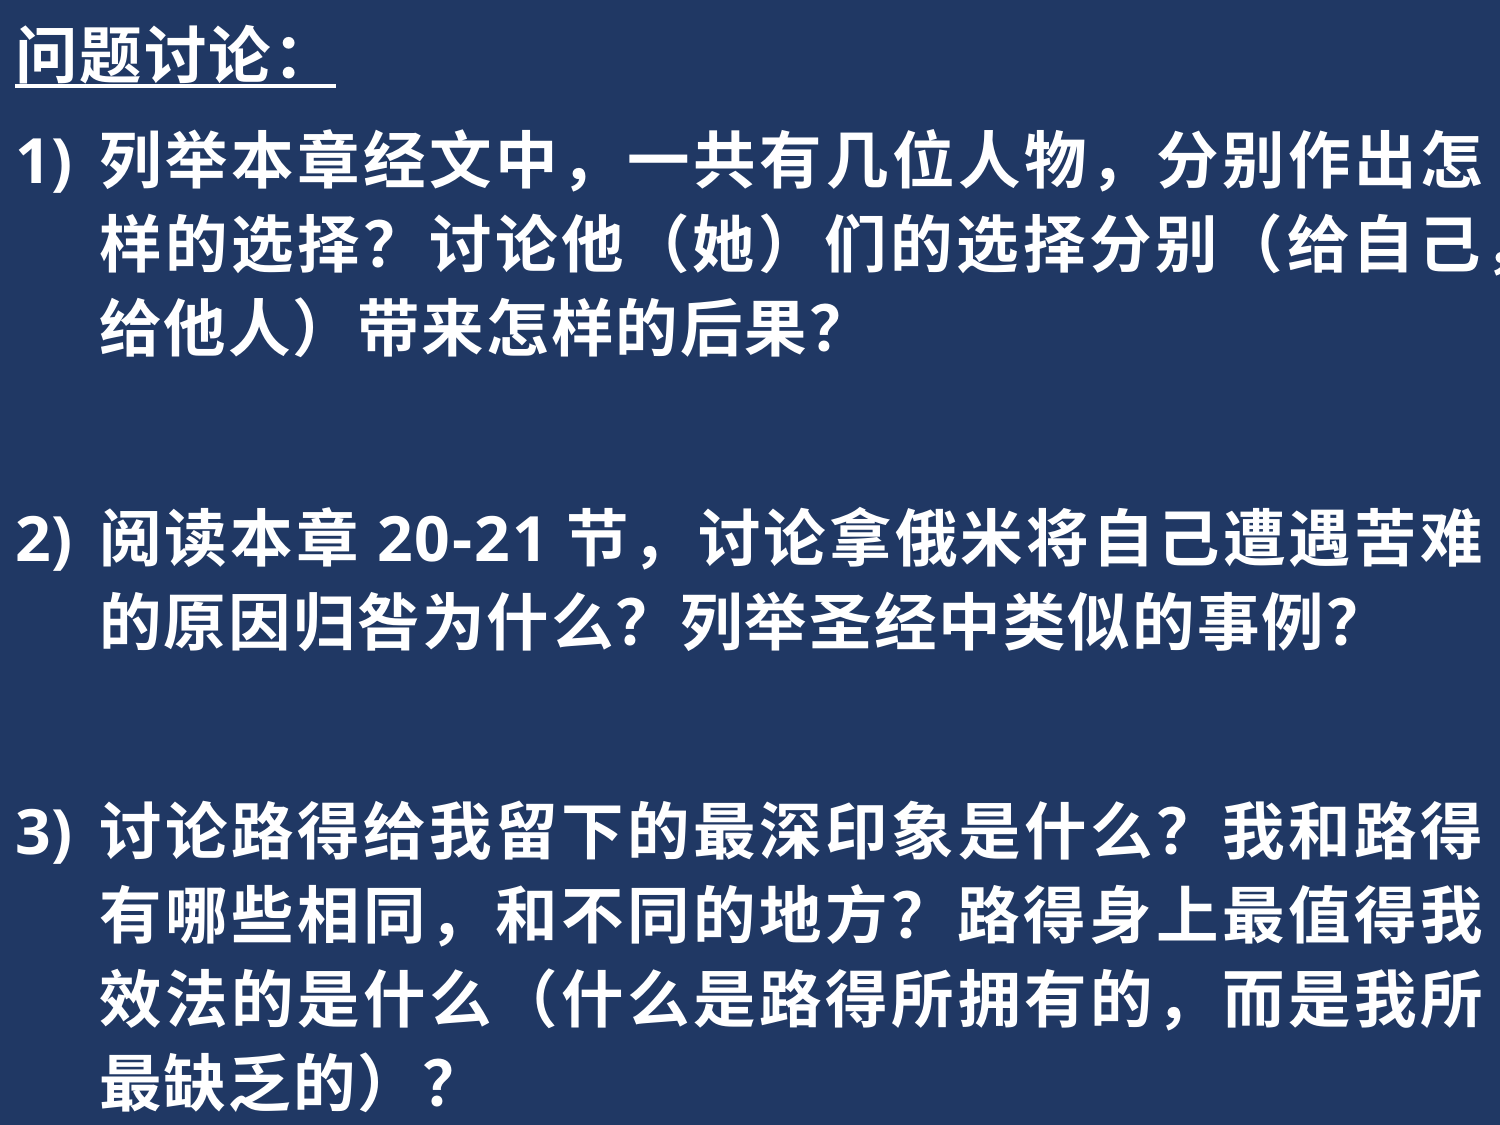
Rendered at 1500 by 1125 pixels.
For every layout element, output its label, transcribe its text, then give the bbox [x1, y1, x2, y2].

list 问题讨论： 列举本章经文中，一共有几位人物，分别作出怎样的选择？讨论他（她）们的选择分别（给自己，给他人）带来怎样的后果？ 阅读本章20-21节，讨论拿俄米将自己遭遇苦难的原因归咎为什么？列举圣经中类似的事例？ 讨论路得给我留下的最深印象是什么？我和路得有哪些相同，和不同的地方？路得身上最值得我效法的是什么（什么是路得所拥有的，而是我所最缺乏的）？ [0, 0, 1500, 1125]
